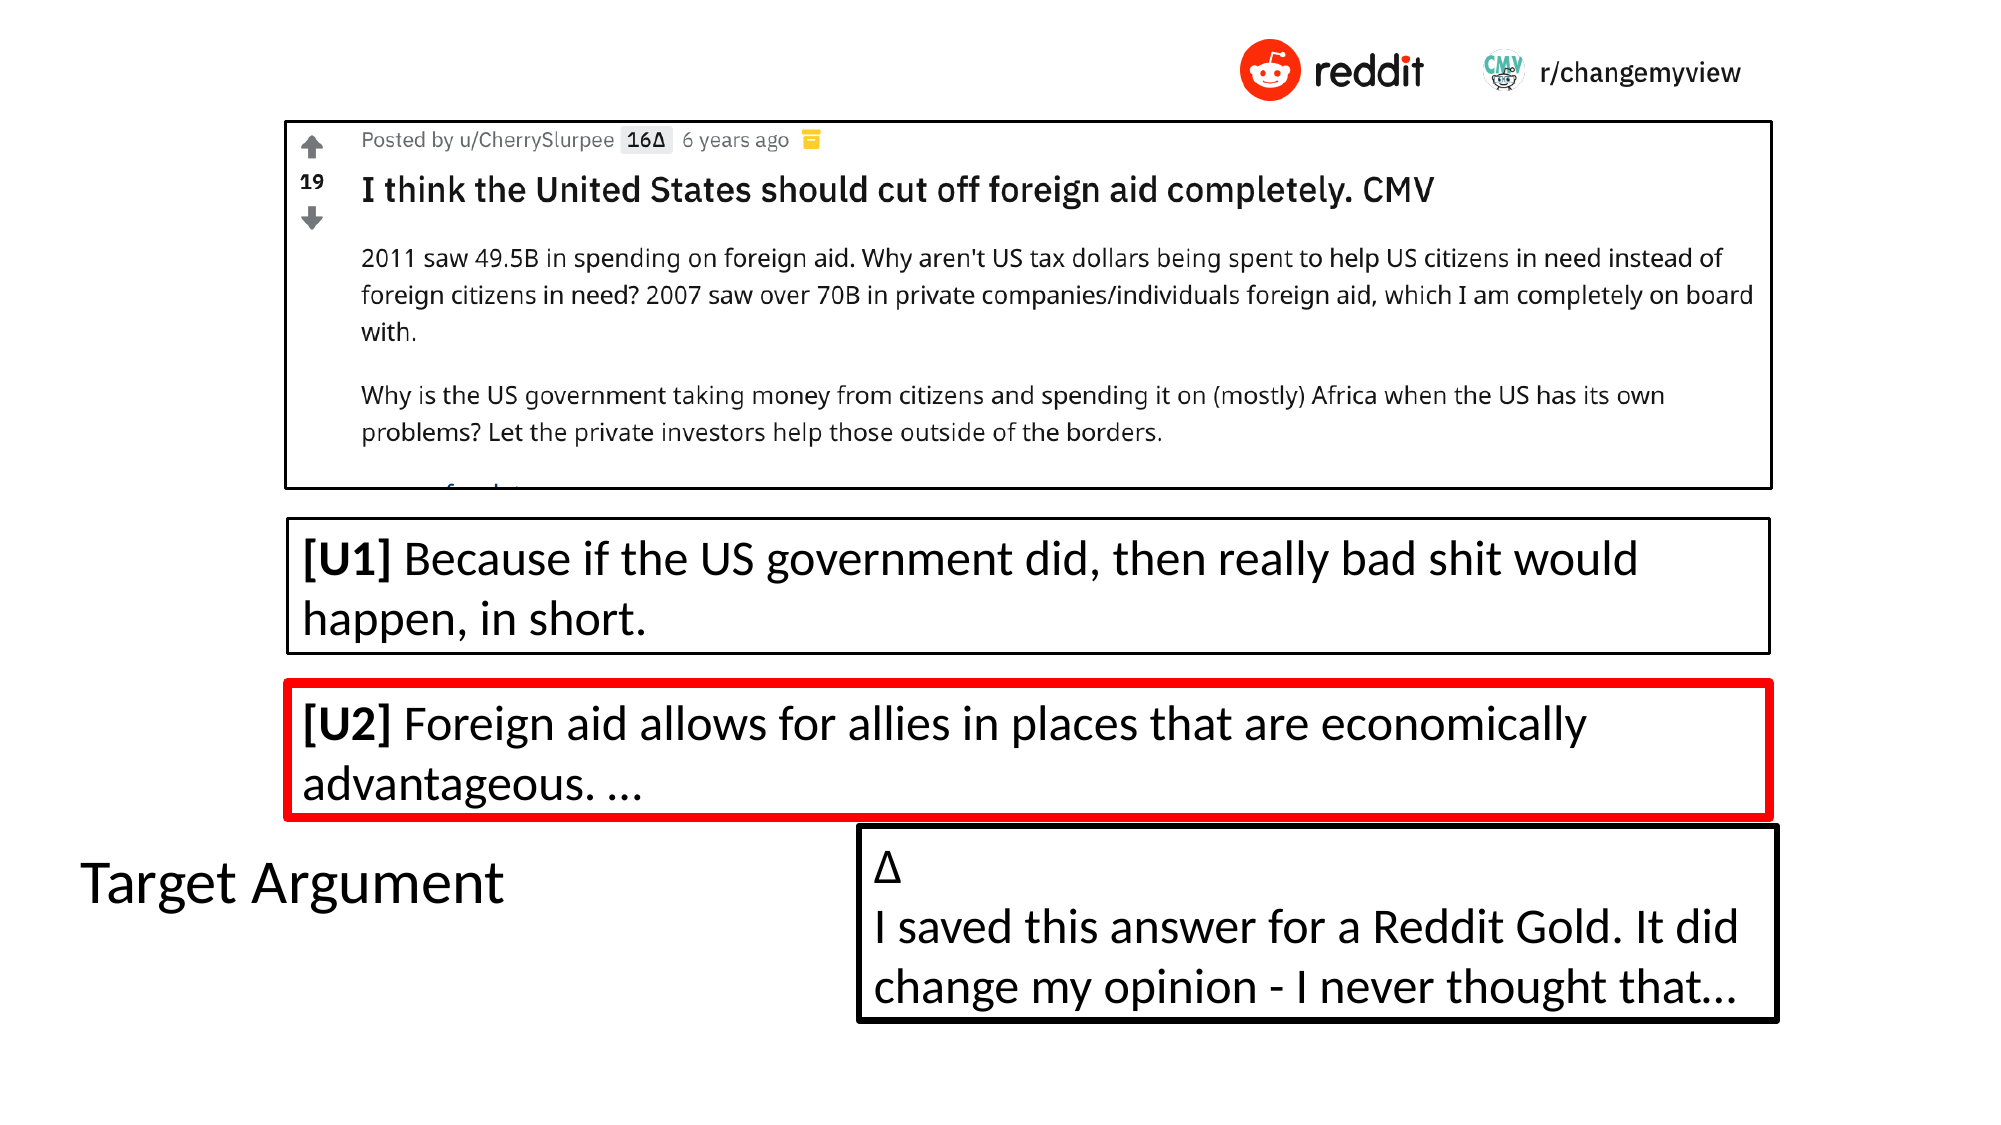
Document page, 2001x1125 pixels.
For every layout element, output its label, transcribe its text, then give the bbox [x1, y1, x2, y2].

text_box [U1] Because if the US government did, then really bad shit would happen, in short. [287, 518, 1770, 654]
picture [1224, 31, 1753, 108]
text_box [U2] Foreign aid allows for allies in places that are economically advantageous. … [287, 682, 1770, 818]
text_box Δ I saved this answer for a Reddit Gold. It did change my opinion - I never thought that… [859, 825, 1777, 1021]
text_box Target Argument [65, 833, 521, 924]
picture [287, 122, 1770, 488]
